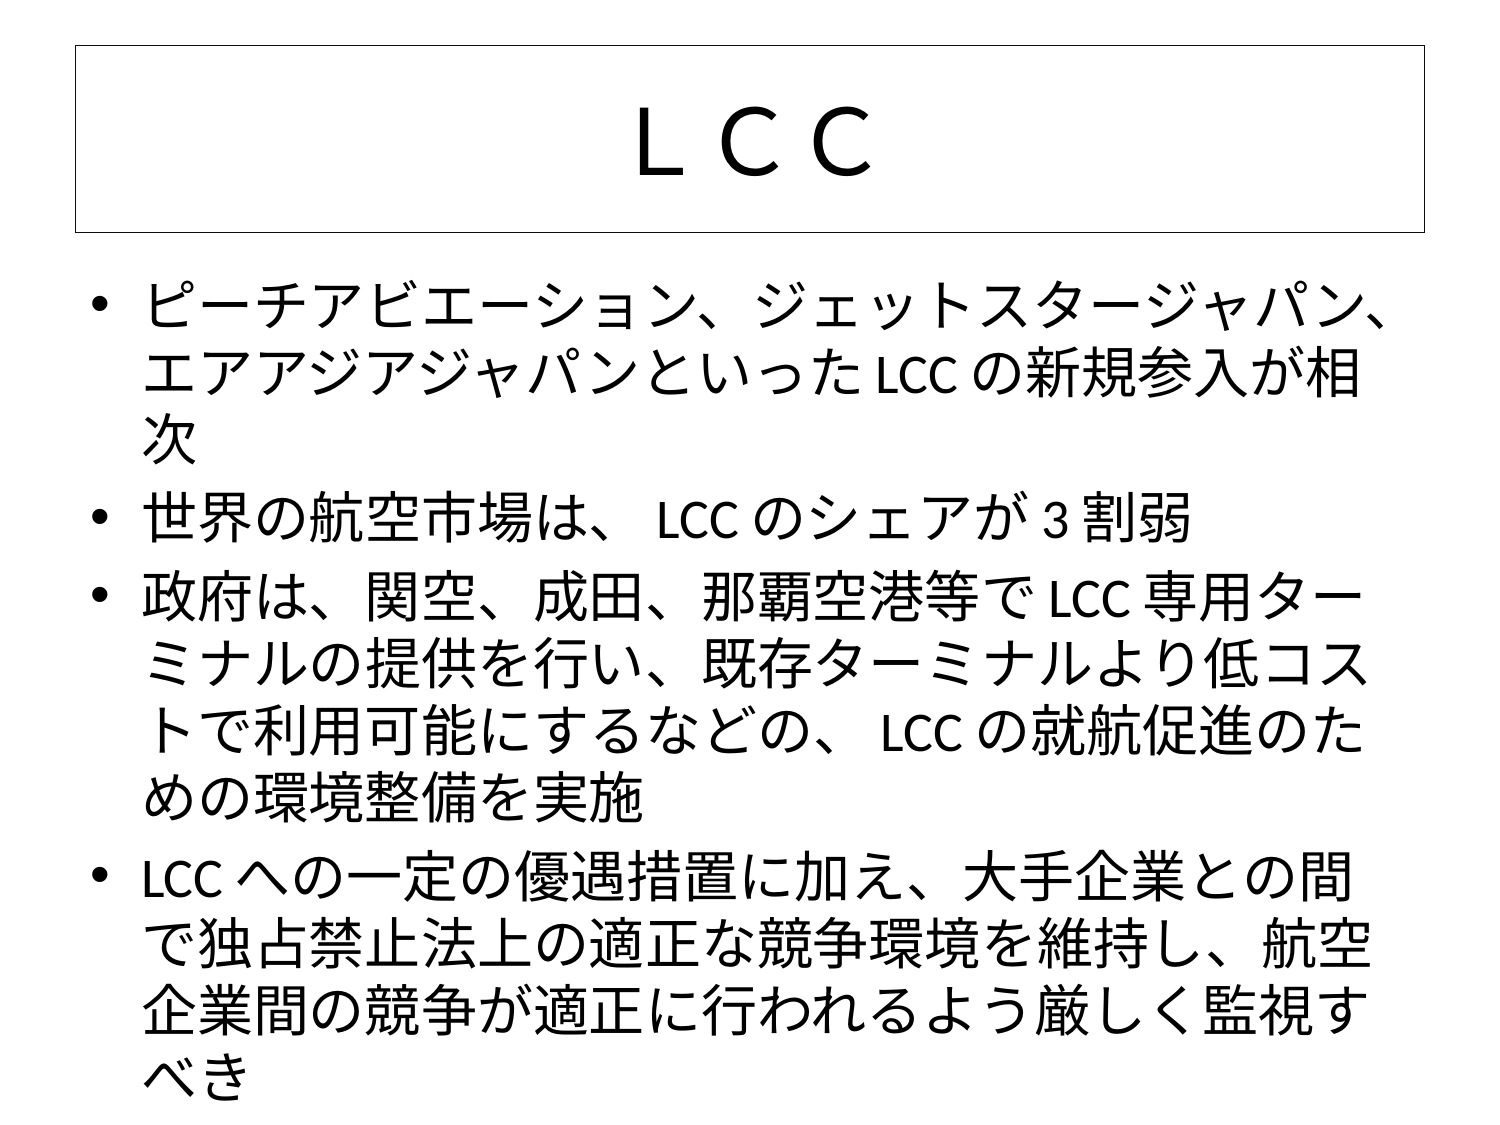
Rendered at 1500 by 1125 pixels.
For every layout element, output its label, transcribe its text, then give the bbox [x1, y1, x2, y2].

title ＬＣＣ [75, 45, 1425, 233]
list ピーチアビエーション、ジェットスタージャパン、エアアジアジャパンといったLCCの新規参入が相次 世界の航空市場は、LCCのシェアが3割弱 政府は、関空、成田、那覇空港等でLCC専用ターミナルの提供を行い、既存ターミナルより低コストで利用可能にするなどの、LCCの就航促進のための環境整備を実施 LCCへの一定の優遇措置に加え、大手企業との間で独占禁止法上の適正な競争環境を維持し、航空企業間の競争が適正に行われるよう厳しく監視すべき [75, 262, 1425, 1125]
